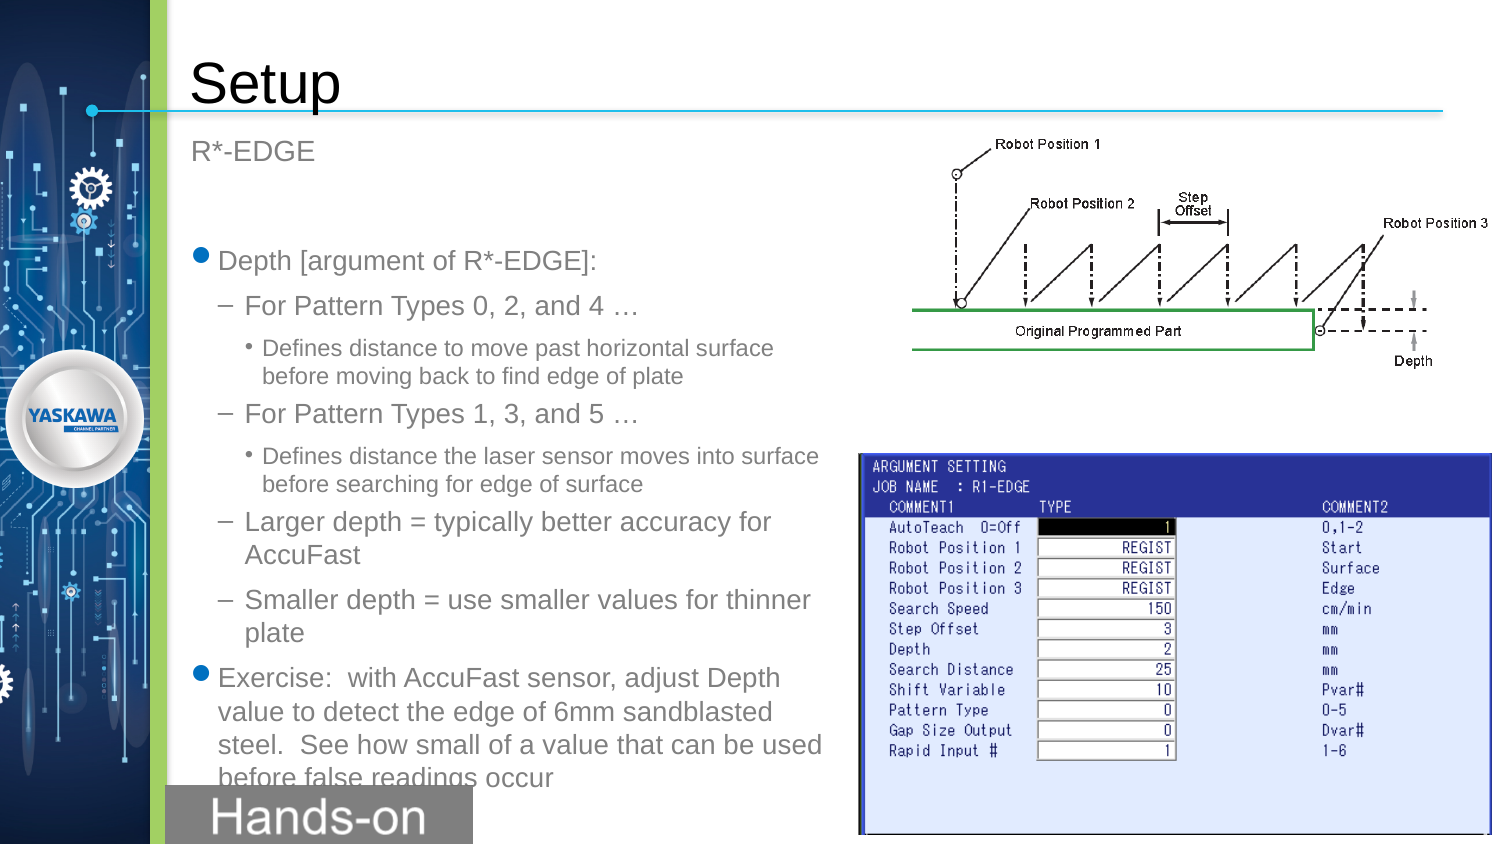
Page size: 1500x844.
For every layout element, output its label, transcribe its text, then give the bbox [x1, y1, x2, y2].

picture [0, 0, 170, 844]
picture [165, 770, 473, 844]
list Setup [175, 38, 1022, 112]
subtitle R*-EDGE [190, 125, 897, 196]
list Depth [argument of R*-EDGE]: For Pattern Types 0, 2, and 4 … Defines distance to move past horizontal surface before moving back to find edge of plate For Pattern Types 1, 3, and 5 … Defines distance the laser sensor moves into surface before searching for edge of surface Larger depth = typically better accuracy for AccuFast Smaller depth = use smaller values for thinner plate Exercise: with AccuFast sensor, adjust Depth value to detect the edge of 6mm sandblasted steel. See how small of a value that can be used before false readings occur [190, 234, 859, 806]
picture [857, 453, 1492, 835]
picture [901, 123, 1500, 392]
